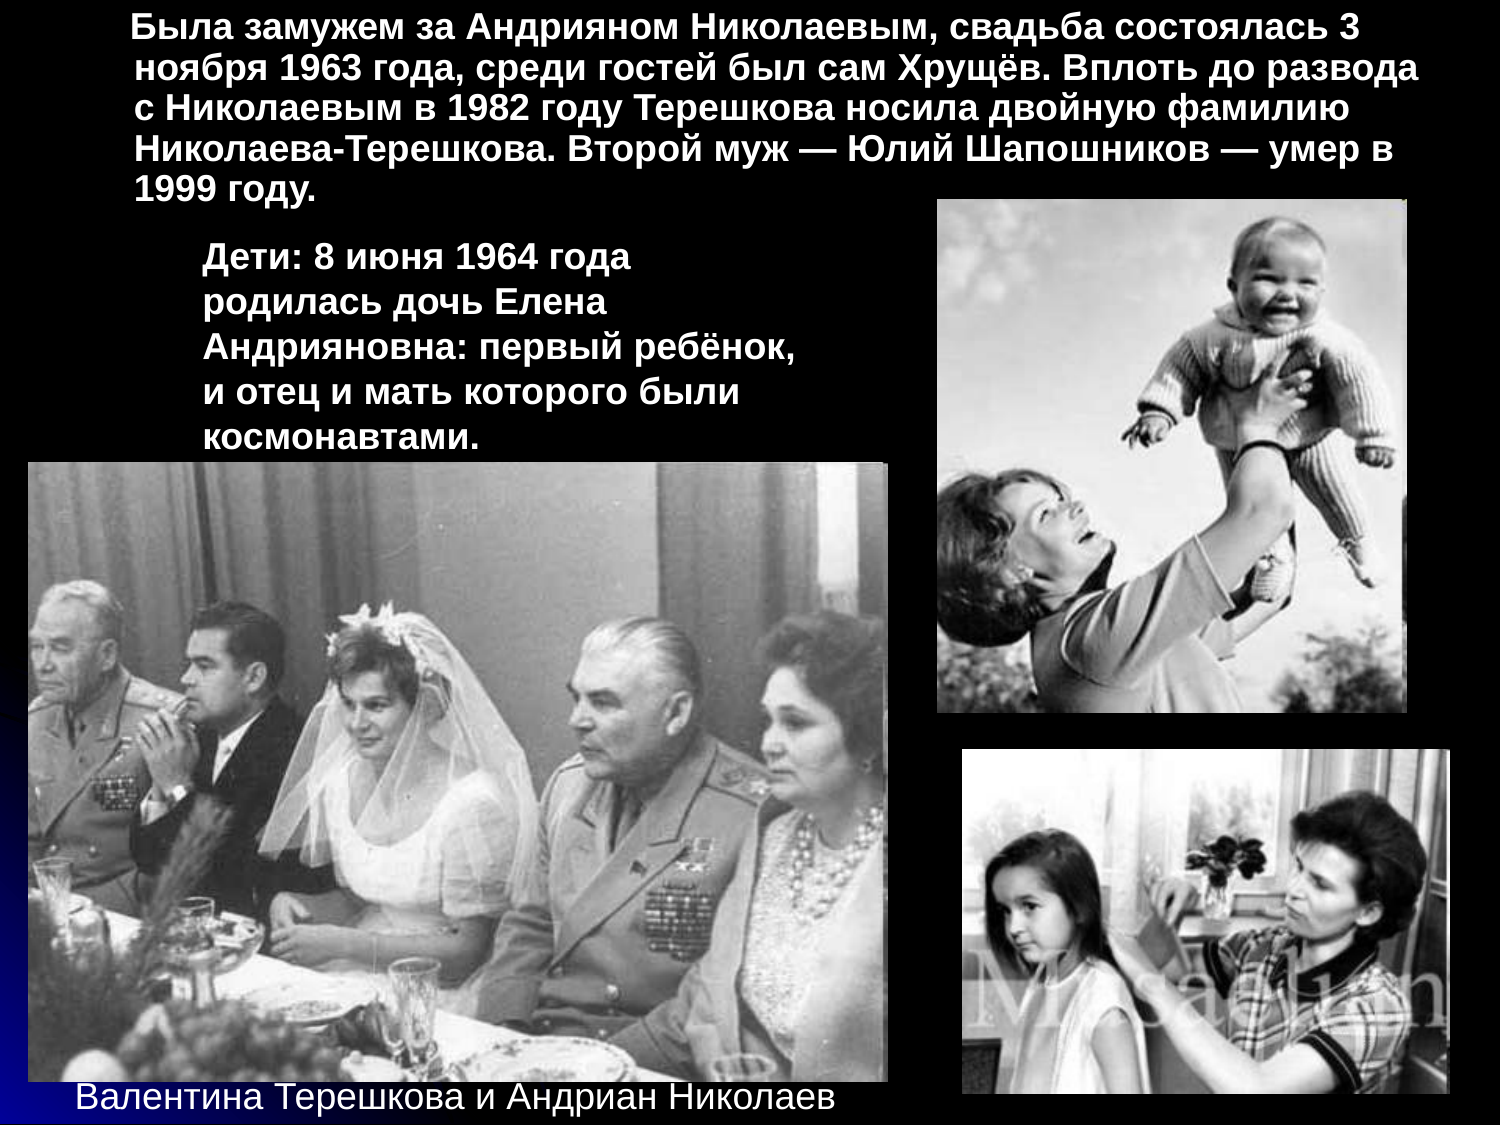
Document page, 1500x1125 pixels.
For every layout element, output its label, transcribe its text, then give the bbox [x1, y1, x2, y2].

text_box Дети: 8 июня 1964 года родилась дочь Елена Андрияновна: первый ребёнок, и отец и мать которого были космонавтами. [187, 224, 825, 460]
list Была замужем за Андрияном Николаевым, свадьба состоялась 3 ноября 1963 года, среди гостей был сам Хрущёв. Вплоть до развода с Николаевым в 1982 году Терешкова носила двойную фамилию Николаева-Терешкова. Второй муж — Юлий Шапошников — умер в 1999 году. [62, 0, 1438, 213]
picture [27, 462, 888, 1082]
picture [962, 749, 1451, 1094]
text_box Валентина Терешкова и Андриан Николаев [59, 1089, 888, 1125]
picture [937, 199, 1407, 713]
